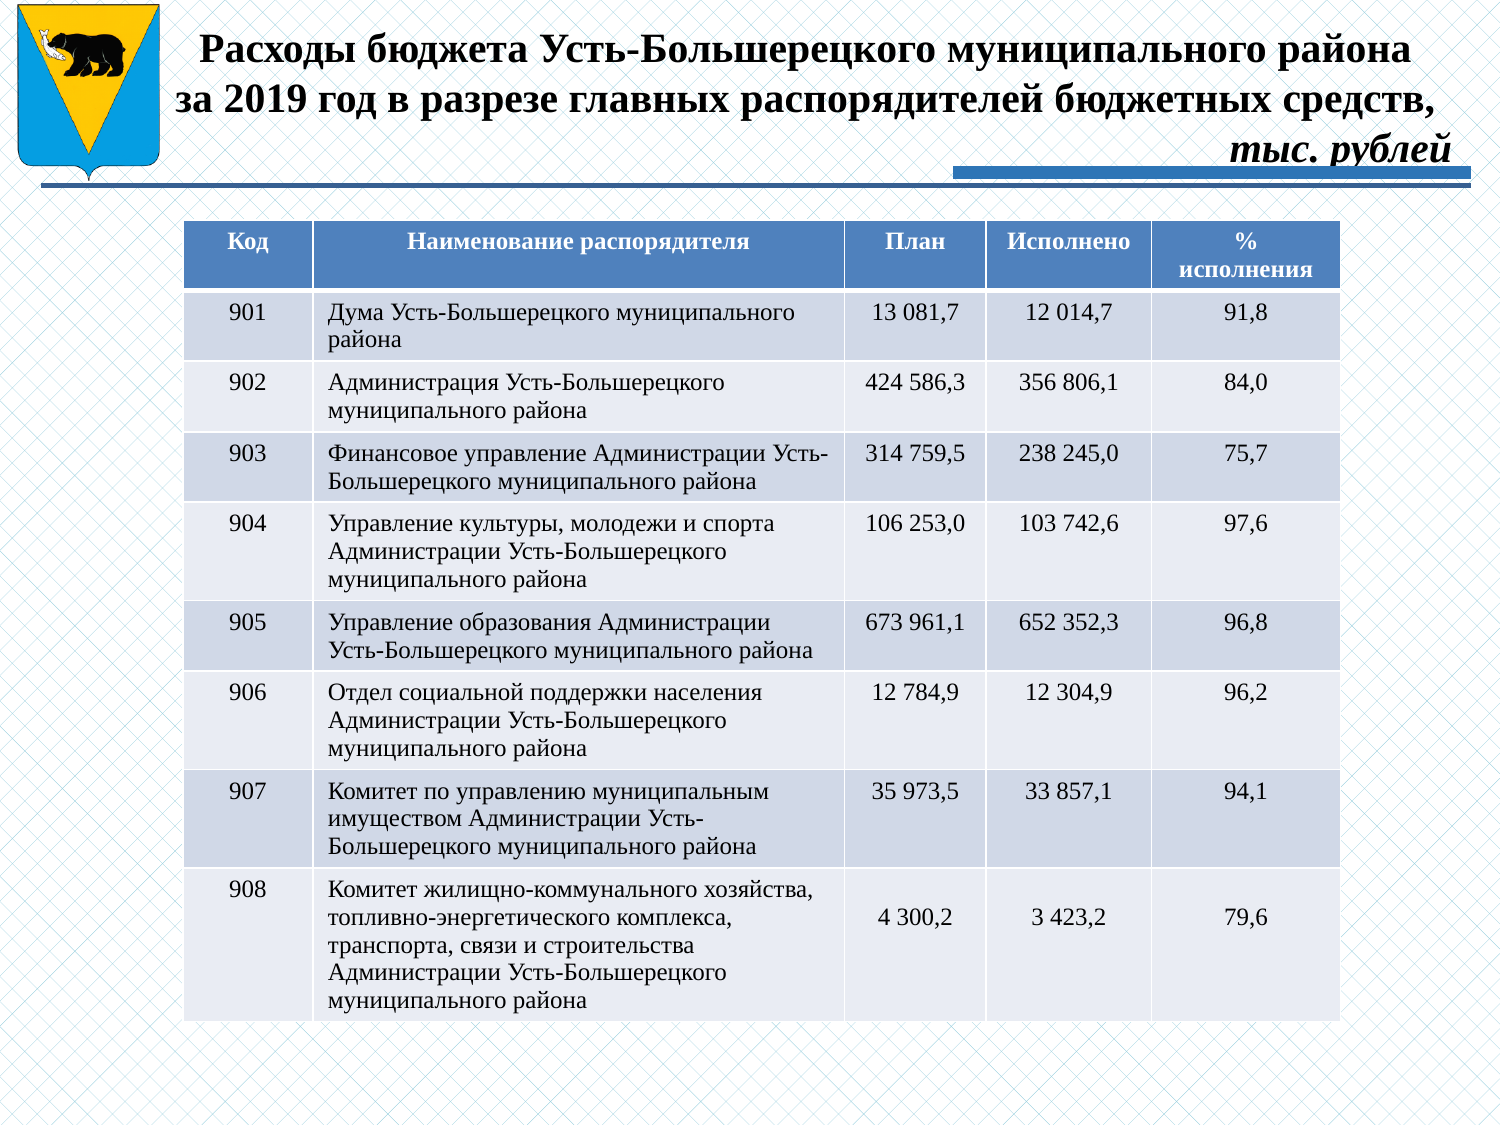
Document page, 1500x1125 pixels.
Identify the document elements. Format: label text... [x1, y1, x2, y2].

table_cell 4 300,2 [845, 869, 985, 1021]
table_header Код [184, 221, 312, 288]
table_cell 652 352,3 [987, 601, 1151, 670]
table_cell 12 304,9 [987, 672, 1151, 769]
table_cell 103 742,6 [987, 503, 1151, 600]
table_cell Комитет жилищно-коммунального хозяйства, топливно-энергетического комплекса, транспорта, связи и строительства Администрации Усть-Большерецкого муниципального района [314, 869, 844, 1021]
table_cell Отдел социальной поддержки населения Администрации Усть-Большерецкого муниципального района [314, 672, 844, 769]
table_cell 903 [184, 433, 312, 501]
table_cell 3 423,2 [987, 869, 1151, 1021]
table_cell 907 [184, 770, 312, 867]
table_cell 35 973,5 [845, 770, 985, 867]
table_cell 97,6 [1152, 503, 1340, 600]
table_header Исполнено [987, 221, 1151, 288]
table_cell 902 [184, 362, 312, 431]
table_cell 238 245,0 [987, 433, 1151, 501]
table_cell 12 014,7 [987, 293, 1151, 360]
table_cell 33 857,1 [987, 770, 1151, 867]
table_cell 424 586,3 [845, 362, 985, 431]
table_cell 906 [184, 672, 312, 769]
table_cell 94,1 [1152, 770, 1340, 867]
table_cell 96,2 [1152, 672, 1340, 769]
table_header Наименование распорядителя [314, 221, 844, 288]
table_cell 314 759,5 [845, 433, 985, 501]
table_cell 13 081,7 [845, 293, 985, 360]
table_cell Администрация Усть-Большерецкого муниципального района [314, 362, 844, 431]
table_cell 908 [184, 869, 312, 1021]
table_cell 12 784,9 [845, 672, 985, 769]
table_cell 79,6 [1152, 869, 1340, 1021]
table_cell 106 253,0 [845, 503, 985, 600]
table_cell 91,8 [1152, 293, 1340, 360]
table_cell 673 961,1 [845, 601, 985, 670]
table_cell Финансовое управление Администрации Усть-Большерецкого муниципального района [314, 433, 844, 501]
title Расходы бюджета Усть-Большерецкого муниципального района за 2019 год в разрезе главных распорядителей бюджетных средств, тыс. рублей [162, 6, 1486, 185]
picture [17, 4, 160, 152]
table_cell 96,8 [1152, 601, 1340, 670]
table_cell 901 [184, 293, 312, 360]
table_header План [845, 221, 985, 288]
table_cell Управление культуры, молодежи и спорта Администрации Усть-Большерецкого муниципального района [314, 503, 844, 600]
table_cell Дума Усть-Большерецкого муниципального района [314, 293, 844, 360]
table_cell 905 [184, 601, 312, 670]
table_cell 75,7 [1152, 433, 1340, 501]
picture [17, 151, 160, 181]
table_cell Комитет по управлению муниципальным имуществом Администрации Усть-Большерецкого муниципального района [314, 770, 844, 867]
table_header % исполнения [1152, 221, 1340, 288]
table_cell 904 [184, 503, 312, 600]
table_cell 84,0 [1152, 362, 1340, 431]
table_cell Управление образования Администрации Усть-Большерецкого муниципального района [314, 601, 844, 670]
table_cell 356 806,1 [987, 362, 1151, 431]
